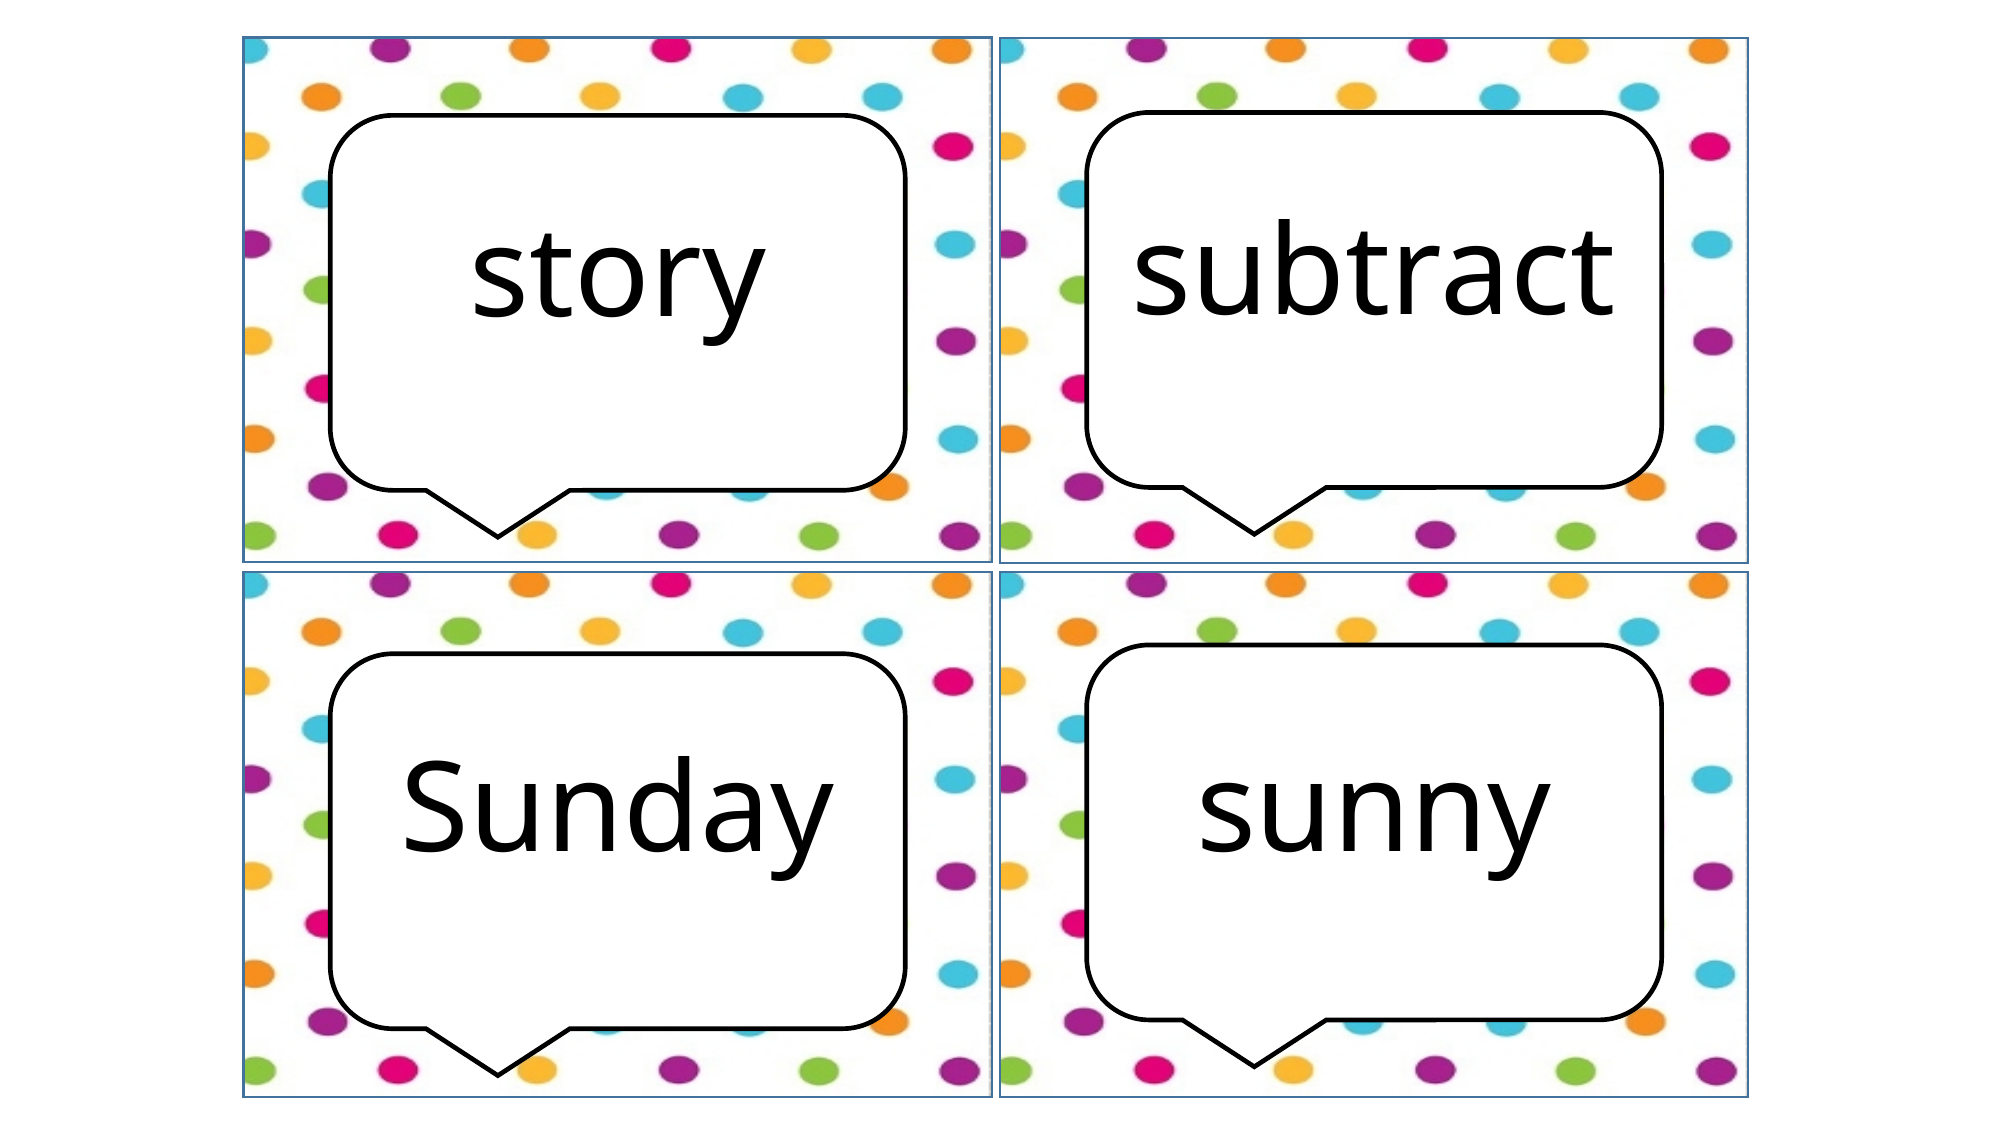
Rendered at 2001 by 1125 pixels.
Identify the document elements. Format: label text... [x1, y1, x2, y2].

text_box [1085, 111, 1663, 536]
text_box Sunday [329, 718, 906, 884]
text_box [1085, 643, 1663, 1069]
text_box [999, 571, 1749, 1098]
text_box [0, 0, 2000, 75]
text_box [242, 75, 993, 563]
text_box sunny [1086, 718, 1662, 884]
text_box [242, 571, 993, 1098]
text_box [329, 652, 907, 1077]
text_box subtract [1086, 182, 1662, 347]
text_box story [330, 183, 906, 349]
text_box [999, 75, 1749, 564]
text_box [329, 114, 907, 539]
